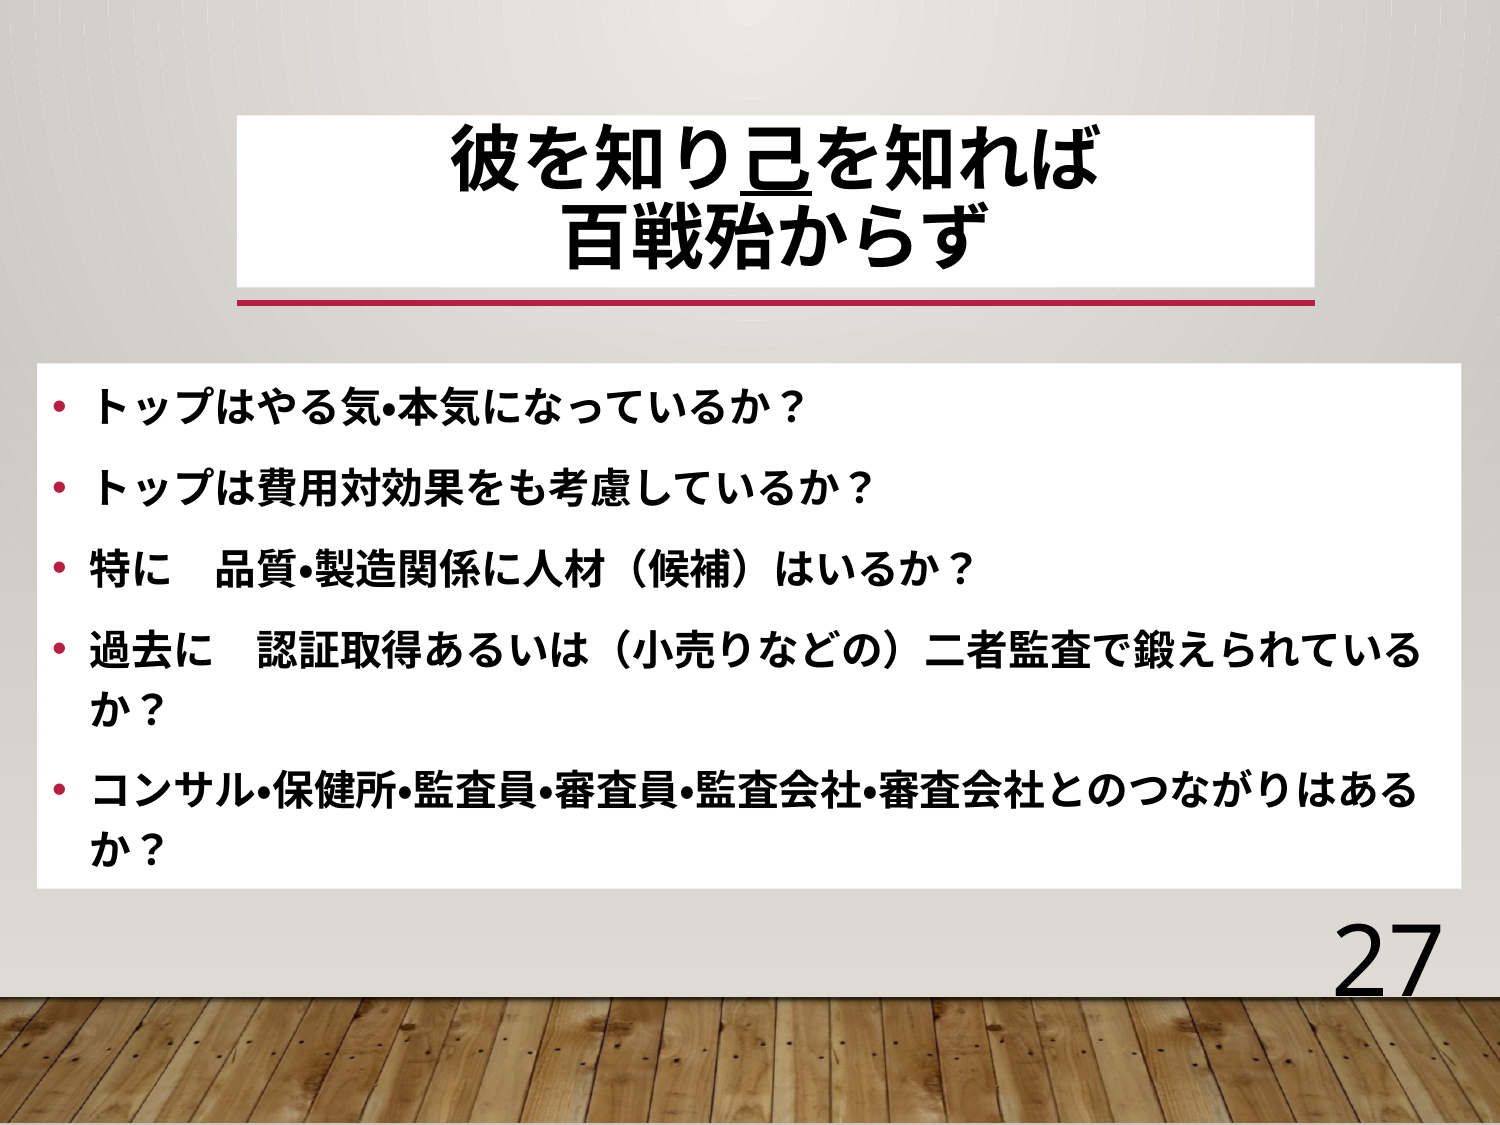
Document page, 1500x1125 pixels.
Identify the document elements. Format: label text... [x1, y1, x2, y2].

picture [0, 997, 1500, 1123]
list トップはやる気・本気になっているか？ トップは費用対効果をも考慮しているか？ 特に 品質・製造関係に人材（候補）はいるか？ 過去に 認証取得あるいは（小売りなどの）二者監査で鍛えられているか？ コンサル・保健所・監査員・審査員・監査会社・審査会社とのつながりはあるか？ [37, 363, 1462, 889]
slide_number 27 [1276, 888, 1462, 1000]
title 彼を知り己を知れば 百戦殆からず [236, 115, 1315, 288]
